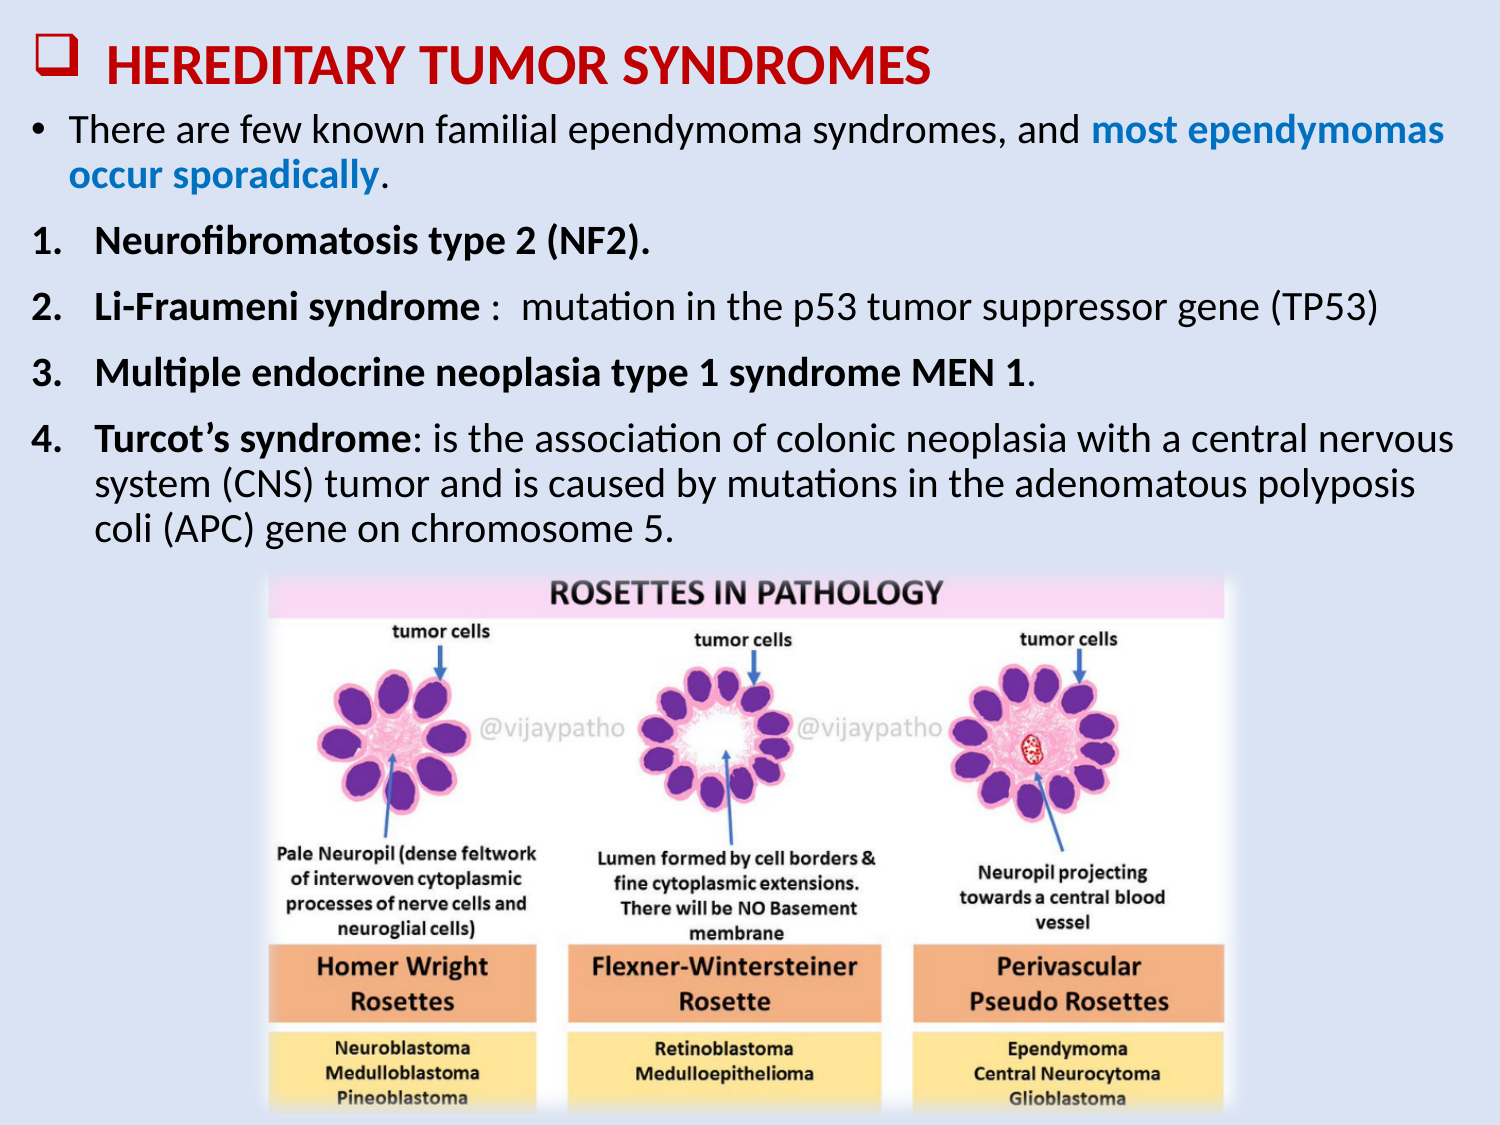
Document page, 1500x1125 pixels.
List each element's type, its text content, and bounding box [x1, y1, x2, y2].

list There are few known familial ependymoma syndromes, and most ependymomas occur sporadically. Neurofibromatosis type 2 (NF2). Li-Fraumeni syndrome : mutation in the p53 tumor suppressor gene (TP53) Multiple endocrine neoplasia type 1 syndrome MEN 1. Turcot’s syndrome: is the association of colonic neoplasia with a central nervous system (CNS) tumor and is caused by mutations in the adenomatous polyposis coli (APC) gene on chromosome 5. [16, 100, 1483, 1111]
title HEREDITARY TUMOR SYNDROMES [16, 14, 1310, 100]
picture [249, 562, 1251, 1124]
